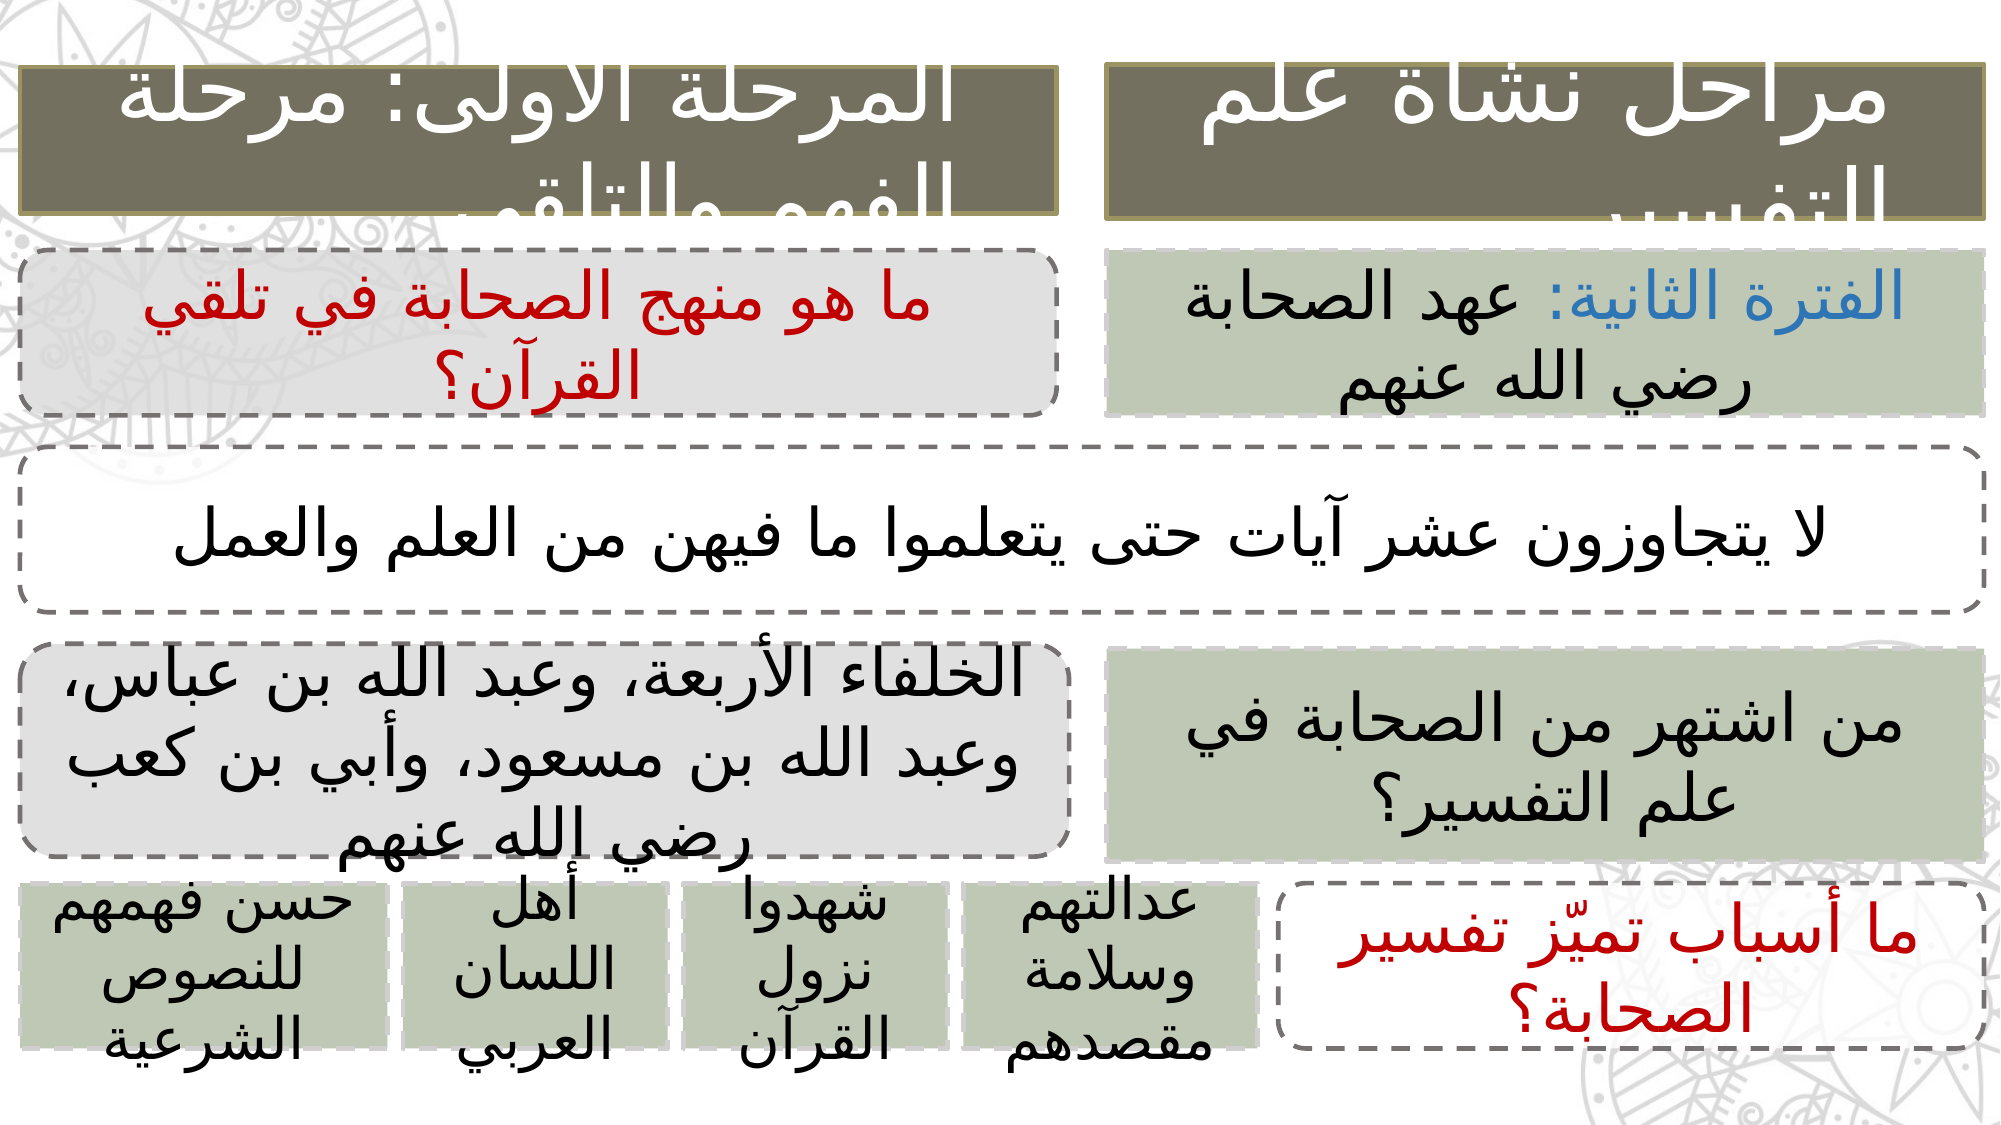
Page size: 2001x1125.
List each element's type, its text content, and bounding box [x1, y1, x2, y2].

text_box عدالتهم وسلامة مقصدهم [963, 883, 1258, 1049]
text_box ما أسباب تميّز تفسير الصحابة؟ [1278, 883, 1984, 1049]
text_box الخلفاء الأربعة، وعبد الله بن عباس، وعبد الله بن مسعود، وأبي بن كعب رضي الله عنهم [19, 643, 1070, 857]
text_box الفترة الثانية: عهد الصحابة رضي الله عنهم [1106, 250, 1985, 416]
text_box لا يتجاوزون عشر آيات حتى يتعلموا ما فيهن من العلم والعمل [19, 446, 1985, 613]
text_box حسن فهمهم للنصوص الشرعية [20, 883, 388, 1049]
picture [0, 0, 2001, 1125]
text_box أهل اللسان العربي [403, 883, 668, 1049]
text_box ما هو منهج الصحابة في تلقي القرآن؟ [19, 250, 1057, 416]
text_box مراحل نشأة علم التفسير [1106, 64, 1985, 219]
text_box شهدوا نزول القرآن [683, 883, 948, 1049]
text_box من اشتهر من الصحابة في علم التفسير؟ [1106, 648, 1985, 862]
text_box المرحلة الأولى: مرحلة الفهم والتلقي [20, 67, 1057, 214]
